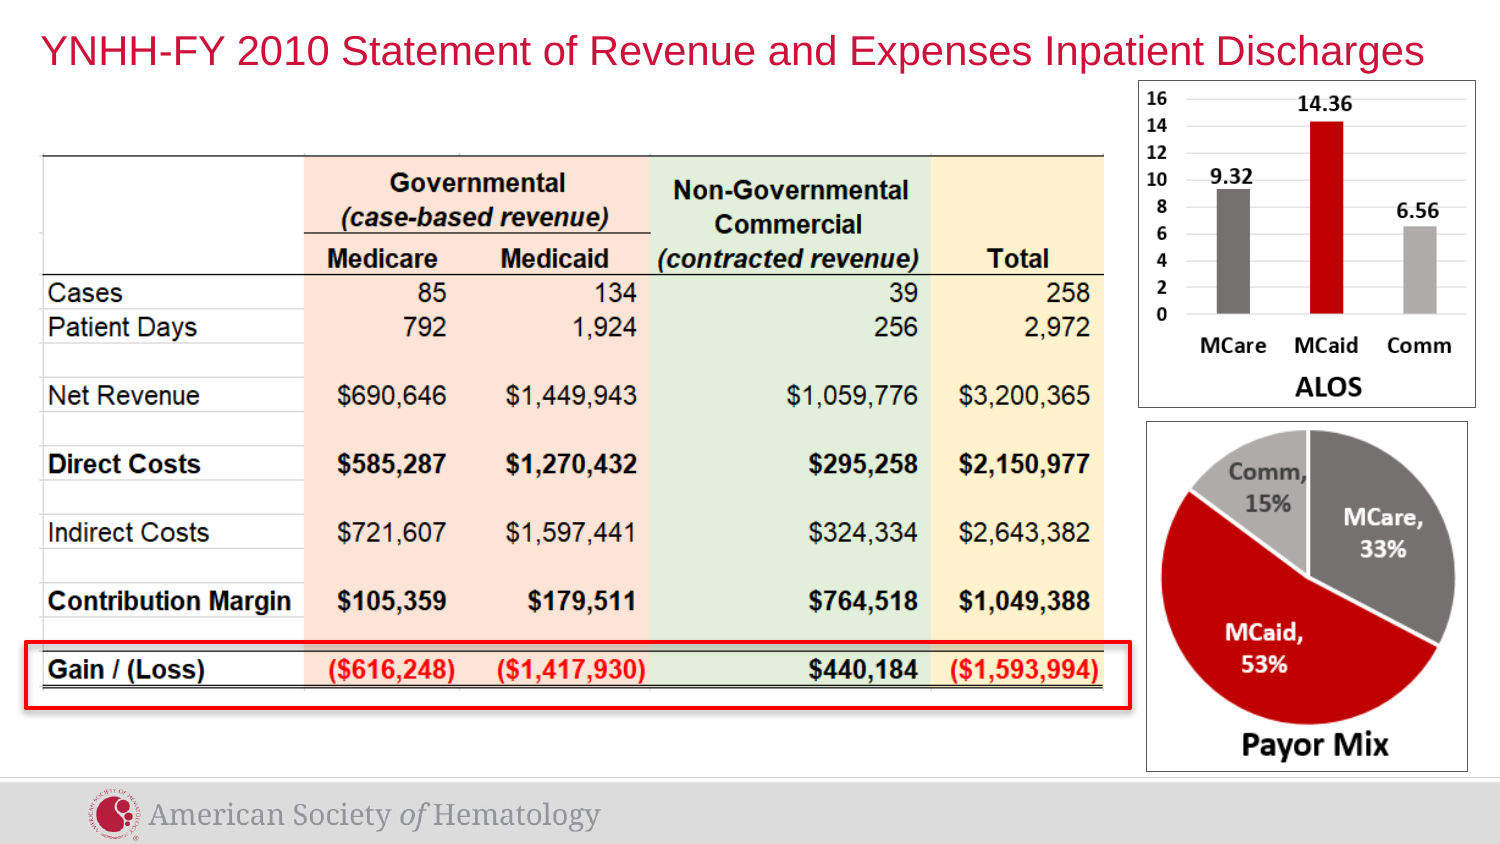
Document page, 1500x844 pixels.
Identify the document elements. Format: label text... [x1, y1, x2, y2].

title YNHH-FY 2010 Statement of Revenue and Expenses Inpatient Discharges [25, 16, 1446, 117]
picture [0, 0, 1500, 844]
text_box [25, 641, 1131, 709]
